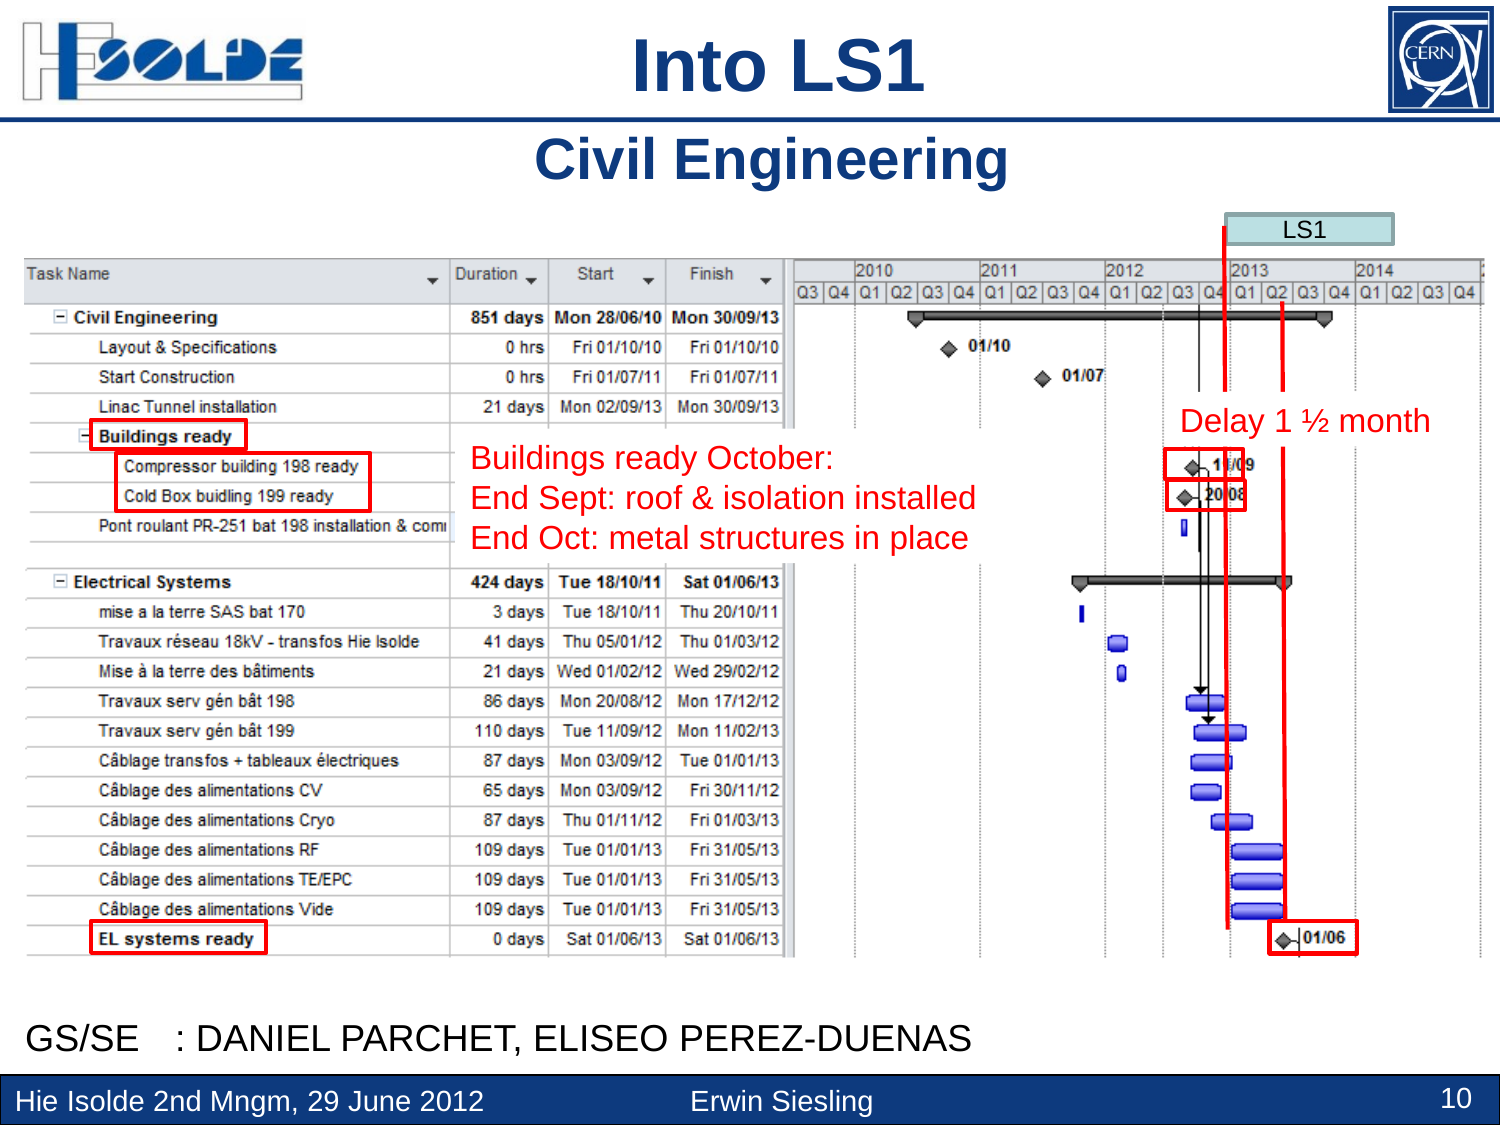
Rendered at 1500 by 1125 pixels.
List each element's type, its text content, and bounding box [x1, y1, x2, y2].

picture [24, 258, 1491, 964]
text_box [1282, 301, 1286, 390]
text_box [1223, 574, 1228, 930]
text_box Civil Engineering [422, 114, 1124, 199]
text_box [1282, 574, 1286, 920]
text_box Into LS1 [265, 8, 1294, 114]
picture [1388, 6, 1494, 113]
slide_number 10 [1137, 1071, 1488, 1125]
text_box LS1 [1267, 205, 1347, 251]
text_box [1223, 225, 1228, 390]
text_box GS/SE : DANIEL PARCHET, ELISEO PEREZ-DUENAS [10, 1006, 1017, 1067]
text_box [1347, 212, 1395, 246]
text_box [1224, 212, 1267, 246]
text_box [454, 391, 1450, 566]
picture [17, 18, 265, 105]
